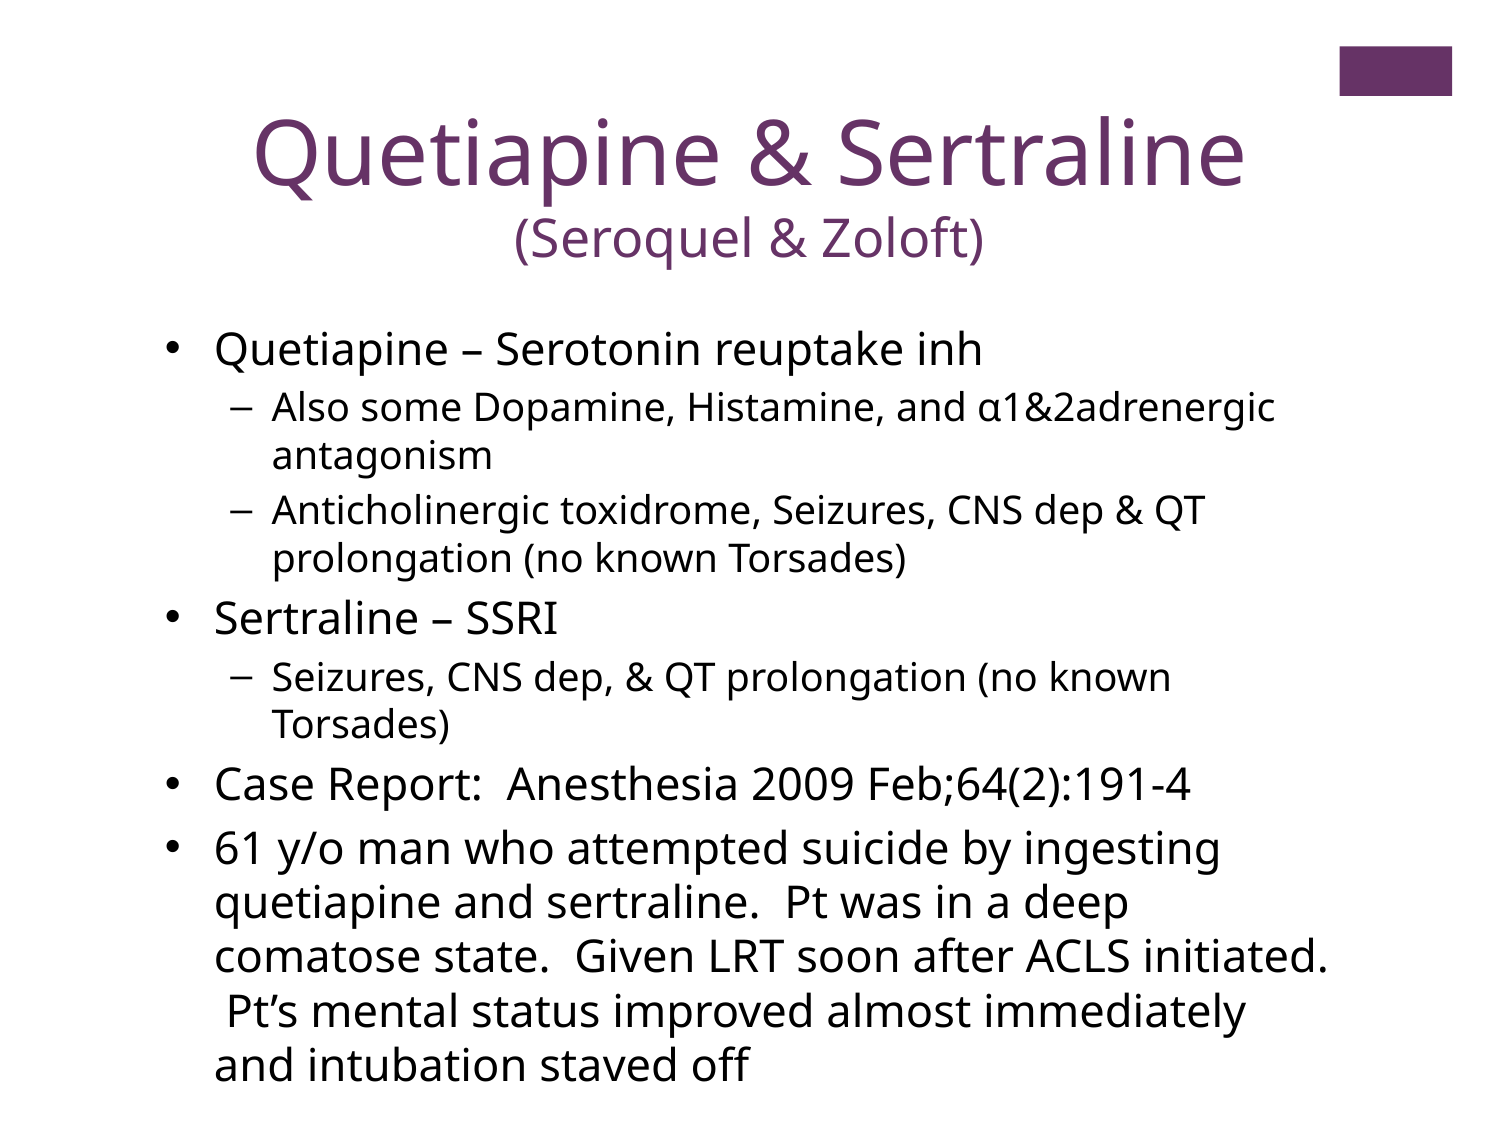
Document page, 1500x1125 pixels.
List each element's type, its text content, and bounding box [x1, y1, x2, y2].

text_box Quetiapine – Serotonin reuptake inh Also some Dopamine, Histamine, and α1&2adrenergic antagonism Anticholinergic toxidrome, Seizures, CNS dep & QT prolongation (no known Torsades) Sertraline – SSRI Seizures, CNS dep, & QT prolongation (no known Torsades) Case Report: Anesthesia 2009 Feb;64(2):191-4 61 y/o man who attempted suicide by ingesting quetiapine and sertraline. Pt was in a deep comatose state. Given LRT soon after ACLS initiated. Pt’s mental status improved almost immediately and intubation staved off [149, 312, 1350, 1100]
text_box Quetiapine & Sertraline (Seroquel & Zoloft) [149, 87, 1350, 277]
